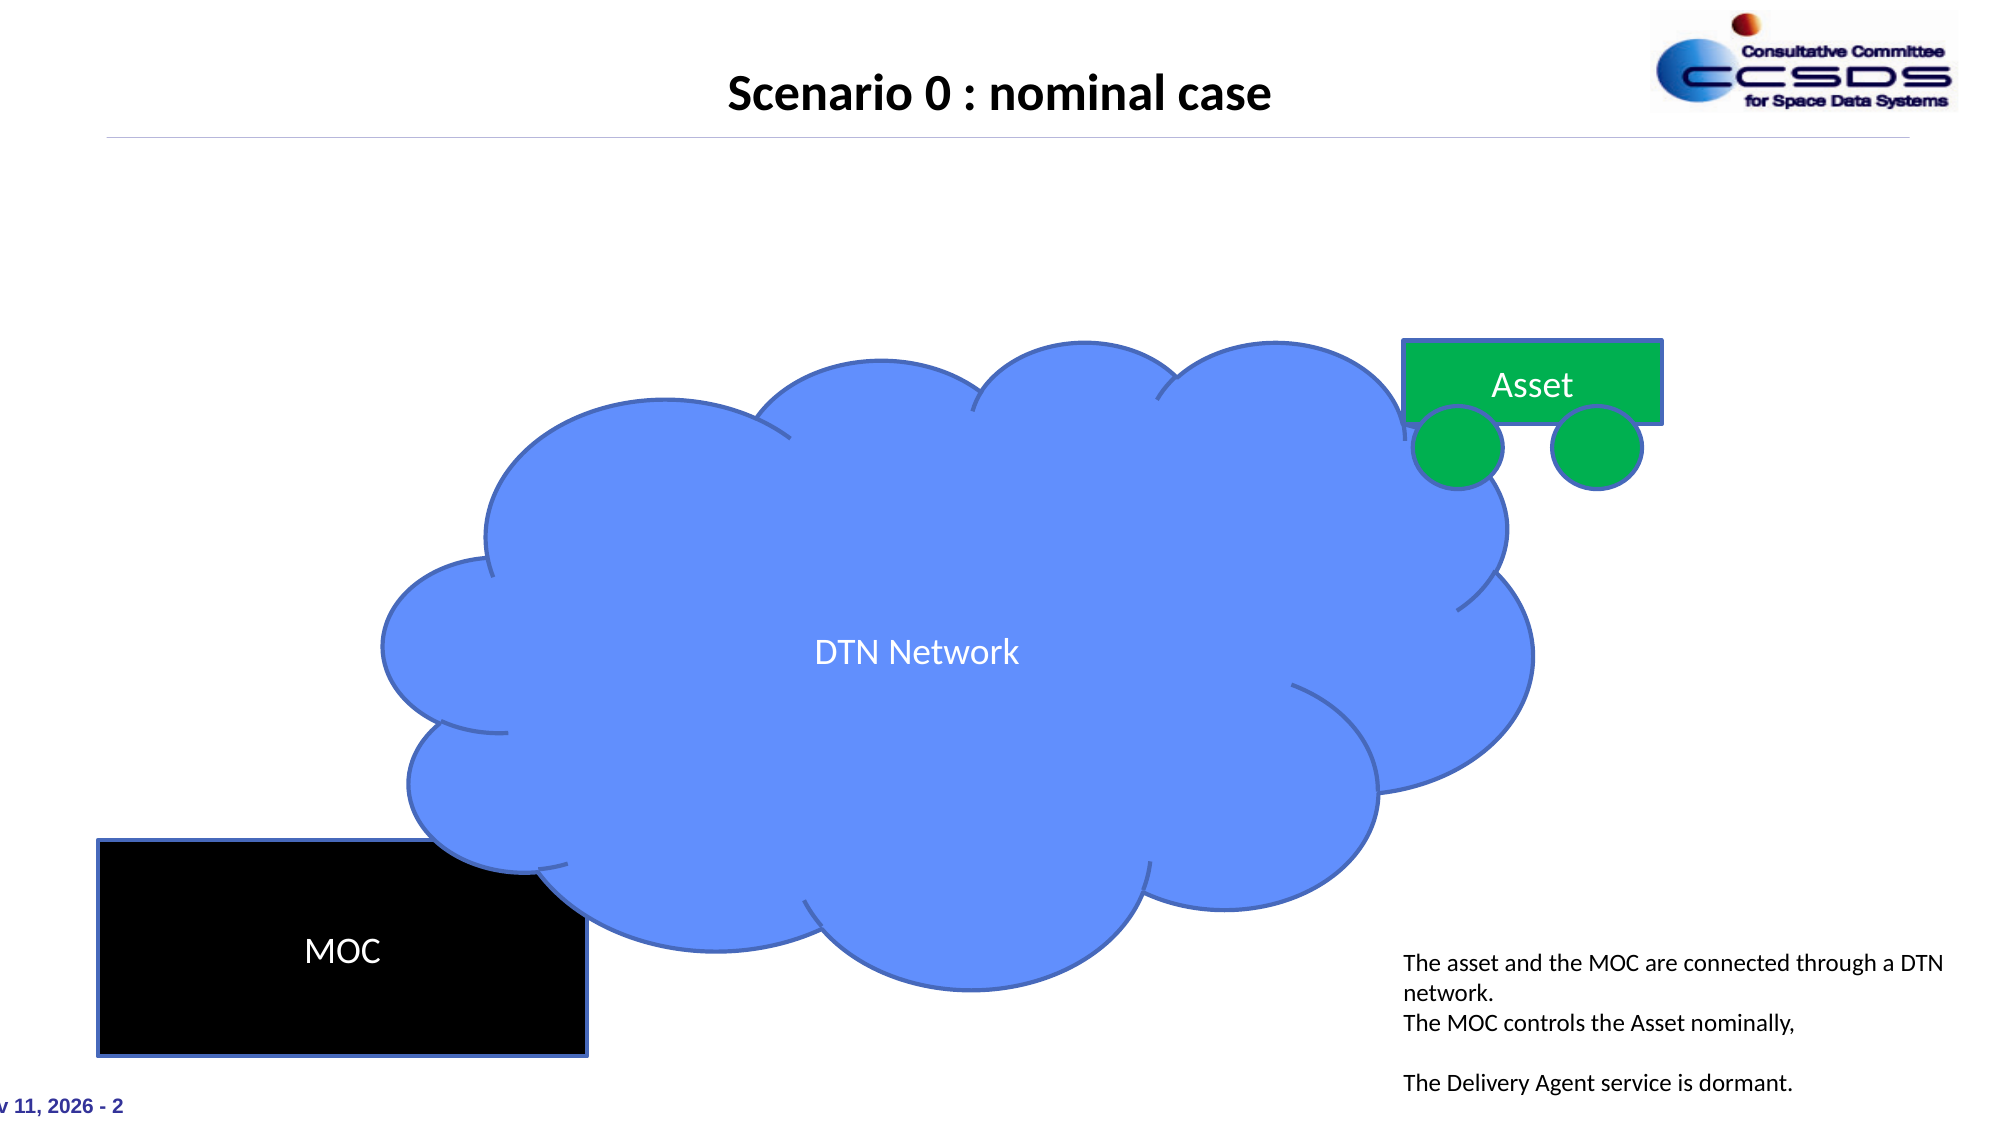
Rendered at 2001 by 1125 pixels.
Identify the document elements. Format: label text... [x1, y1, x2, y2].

text_box The asset and the MOC are connected through a DTN network. The MOC controls the Asset nominally, The Delivery Agent service is dormant. [1388, 938, 1987, 1104]
picture [1650, 10, 1959, 113]
text_box [1410, 403, 1505, 492]
text_box [1549, 403, 1645, 492]
title Scenario 0 : nominal case [137, 58, 1863, 276]
text_box MOC [96, 838, 589, 1058]
text_box Asset [1401, 338, 1664, 426]
text_box DTN Network [380, 340, 1536, 993]
